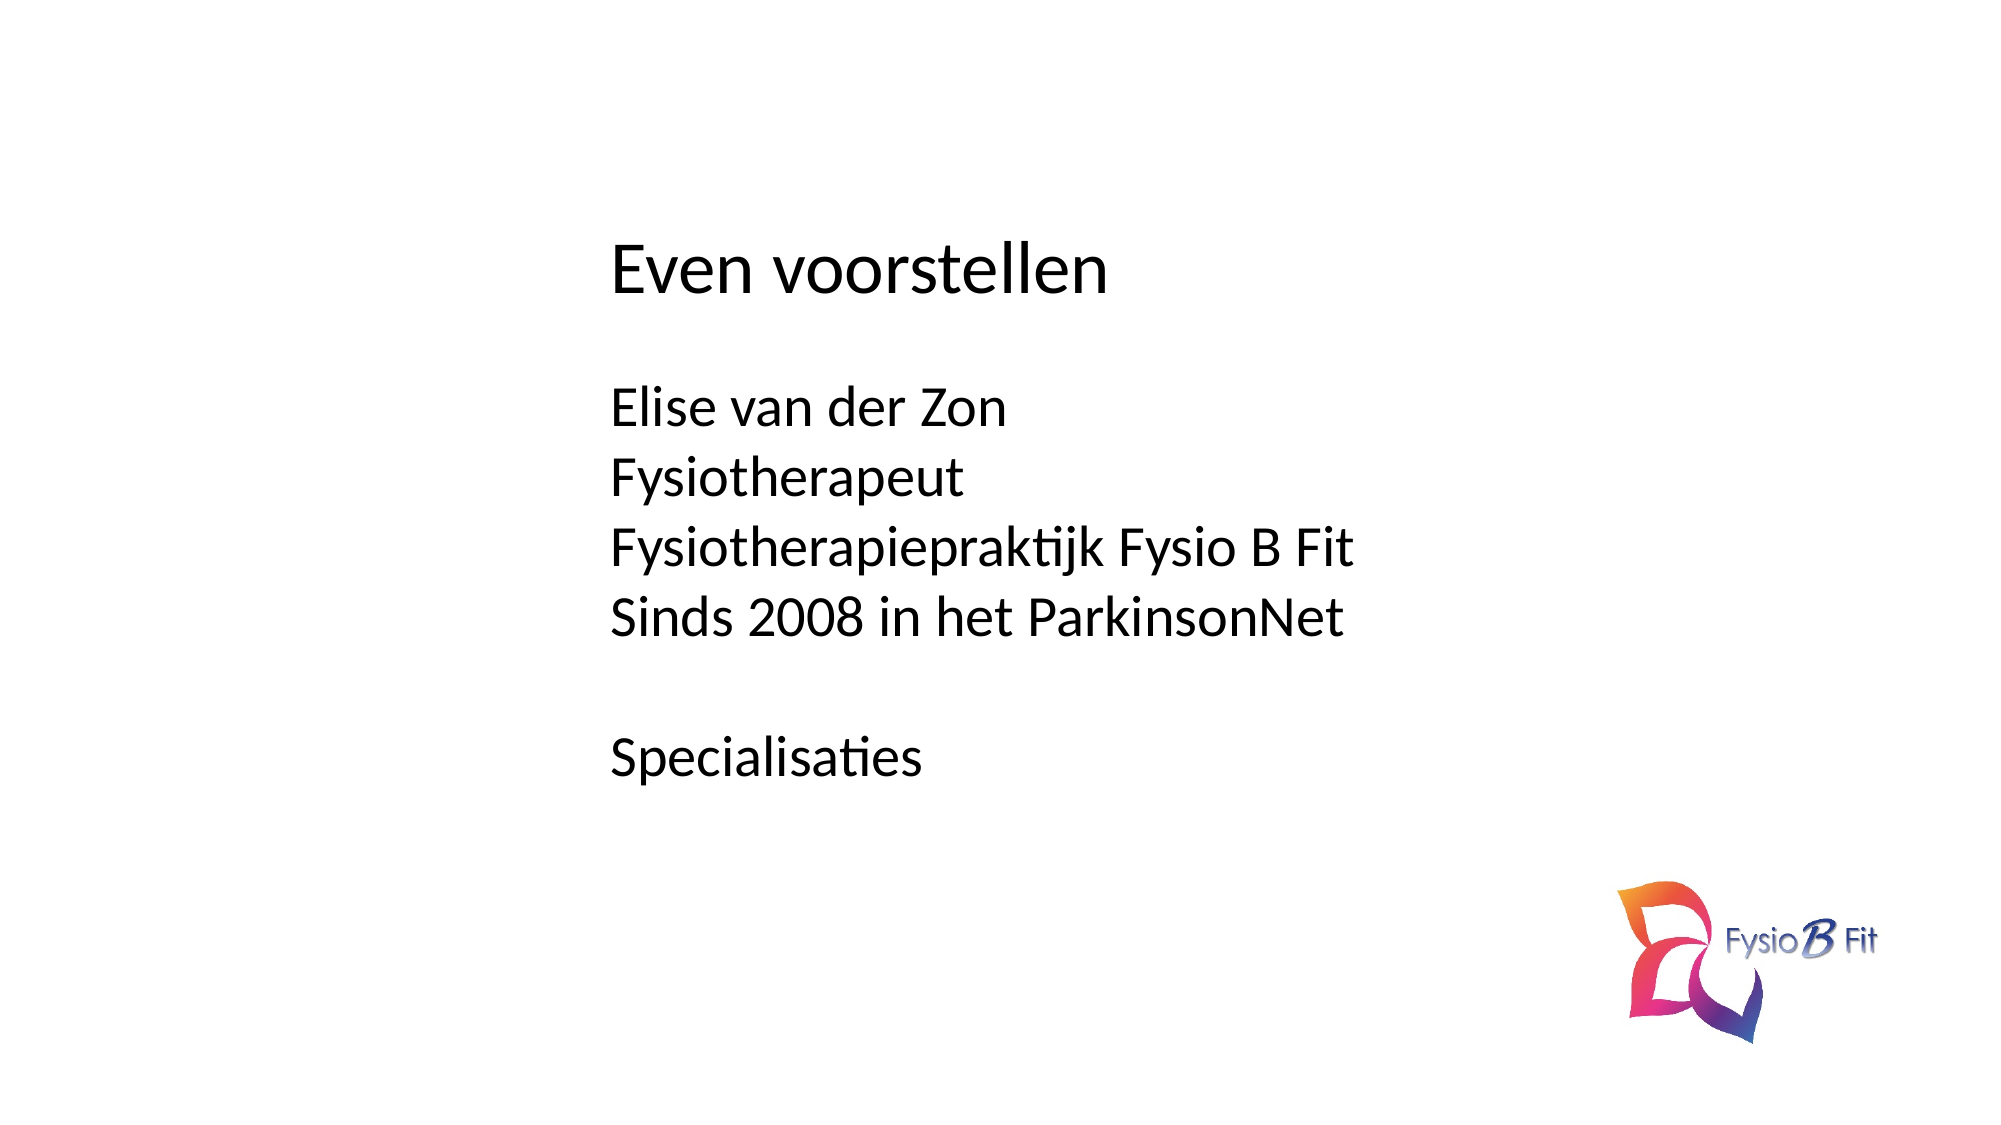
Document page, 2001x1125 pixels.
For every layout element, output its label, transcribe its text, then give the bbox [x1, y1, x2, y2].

text_box Even voorstellen Elise van der Zon Fysiotherapeut Fysiotherapiepraktijk Fysio B Fit Sinds 2008 in het ParkinsonNet Specialisaties [595, 210, 1600, 856]
picture [1599, 873, 1901, 1051]
